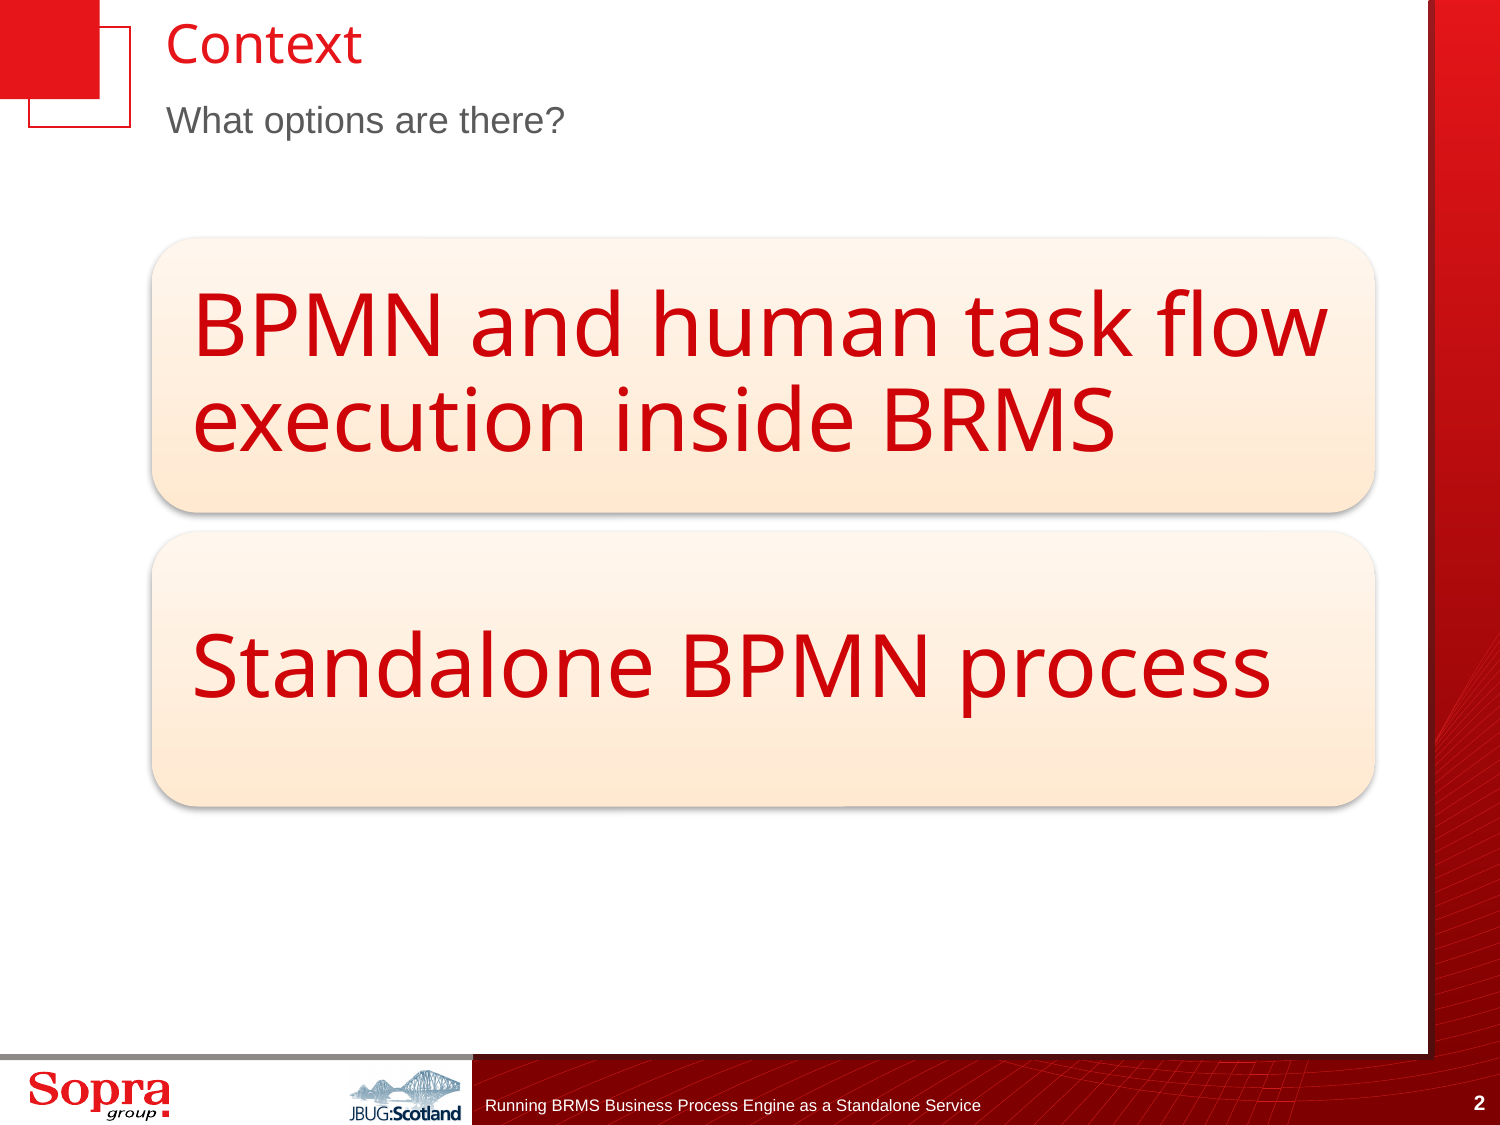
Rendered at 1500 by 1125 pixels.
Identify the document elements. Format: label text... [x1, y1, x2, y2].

picture [348, 1065, 463, 1125]
text_box What options are there? [151, 88, 1085, 139]
title Context [149, 14, 1401, 136]
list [151, 222, 1376, 823]
slide_number Running BRMS Business Process Engine as a Standalone Service [469, 1087, 1412, 1123]
